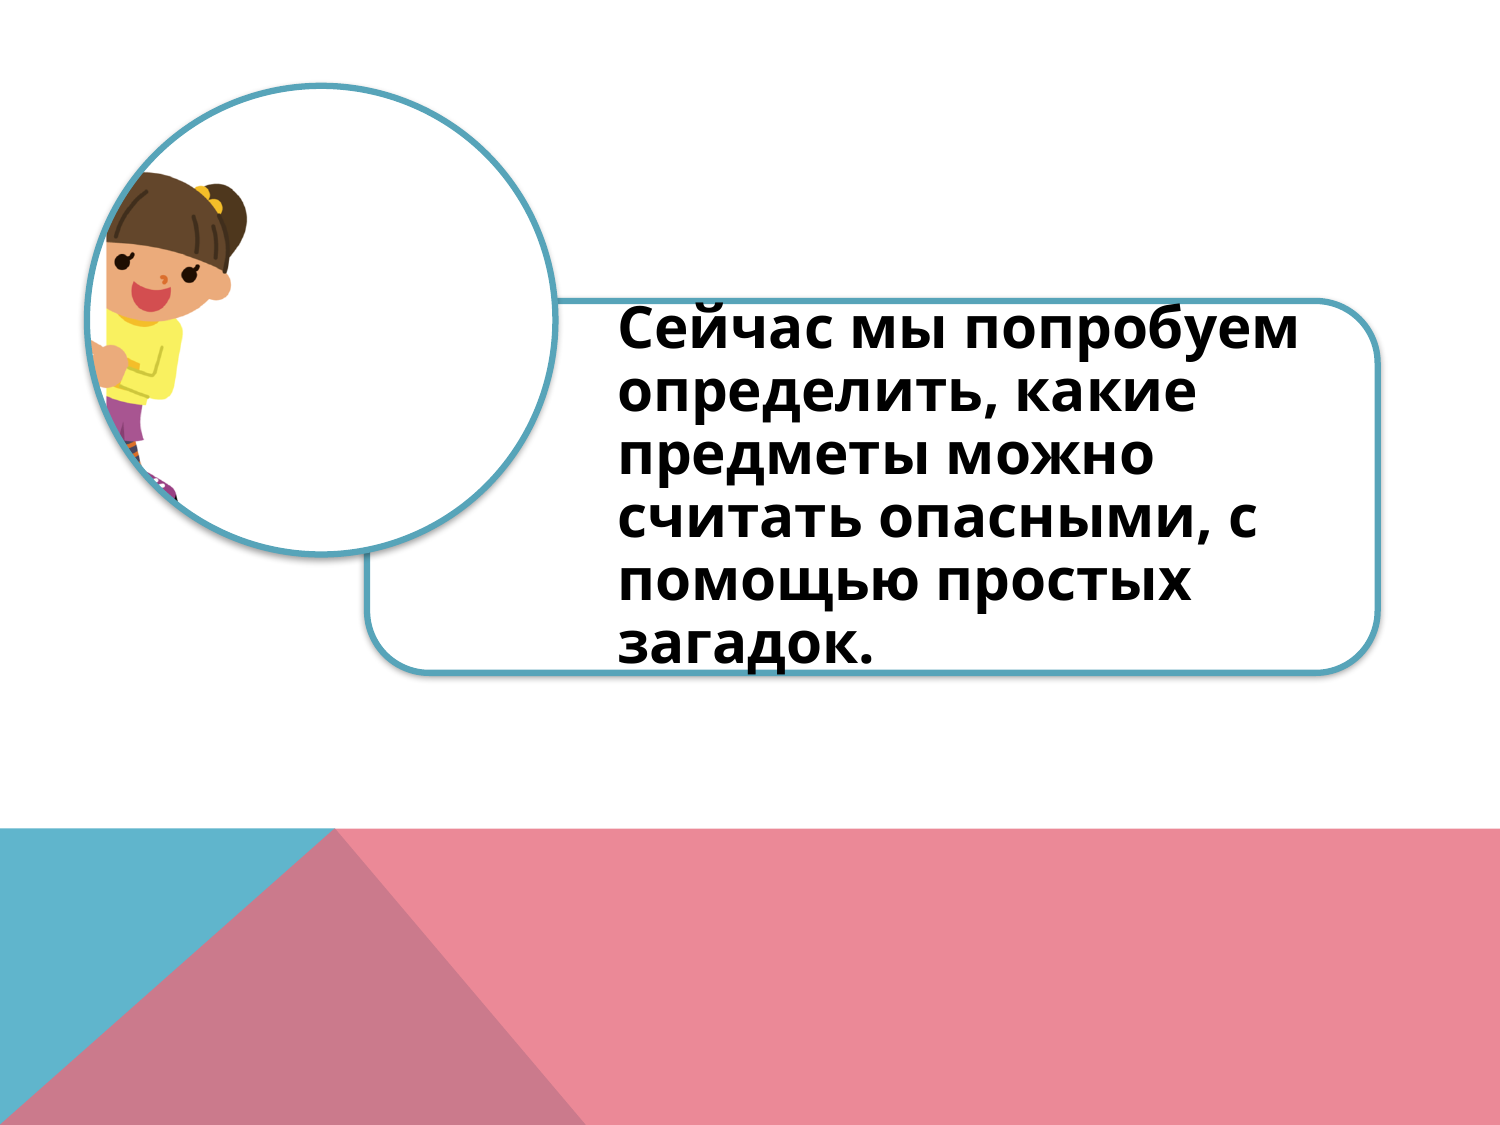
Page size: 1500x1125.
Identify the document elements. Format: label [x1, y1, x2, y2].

list [29, 18, 1436, 740]
